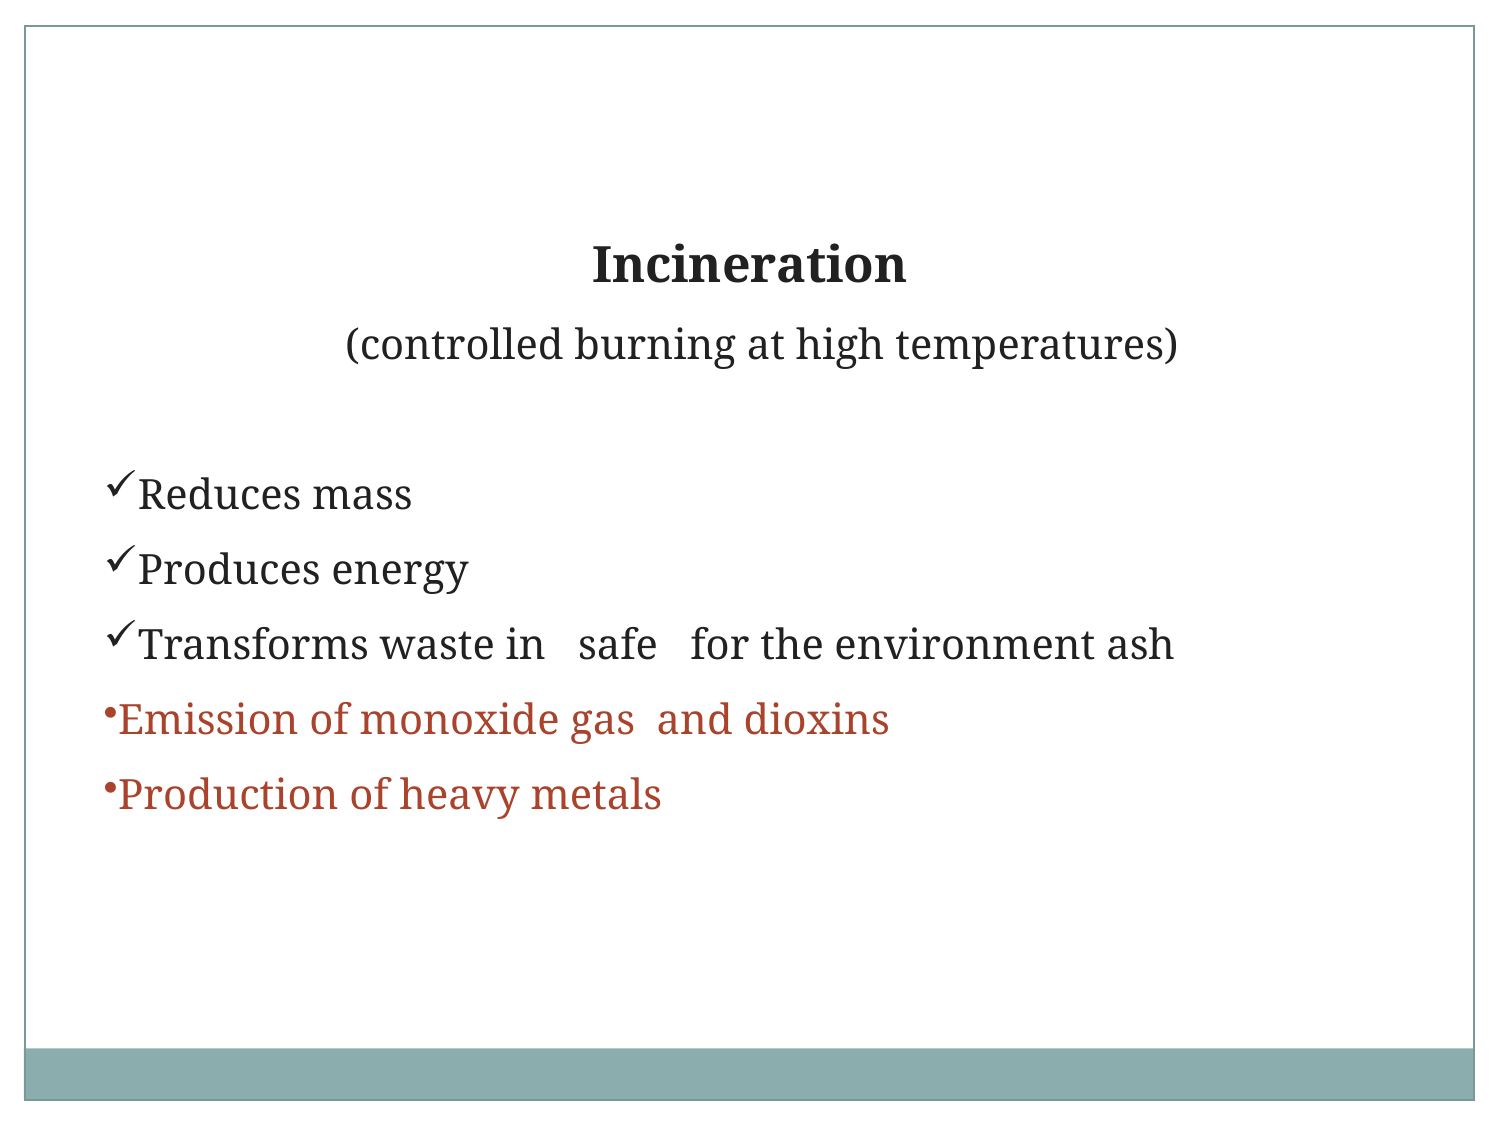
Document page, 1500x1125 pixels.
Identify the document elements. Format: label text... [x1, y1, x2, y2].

text_box Incineration (controlled burning at high temperatures) Reduces mass Produces energy Transforms waste in safe for the environment ash Emission of monoxide gas and dioxins Production of heavy metals [88, 195, 1436, 826]
